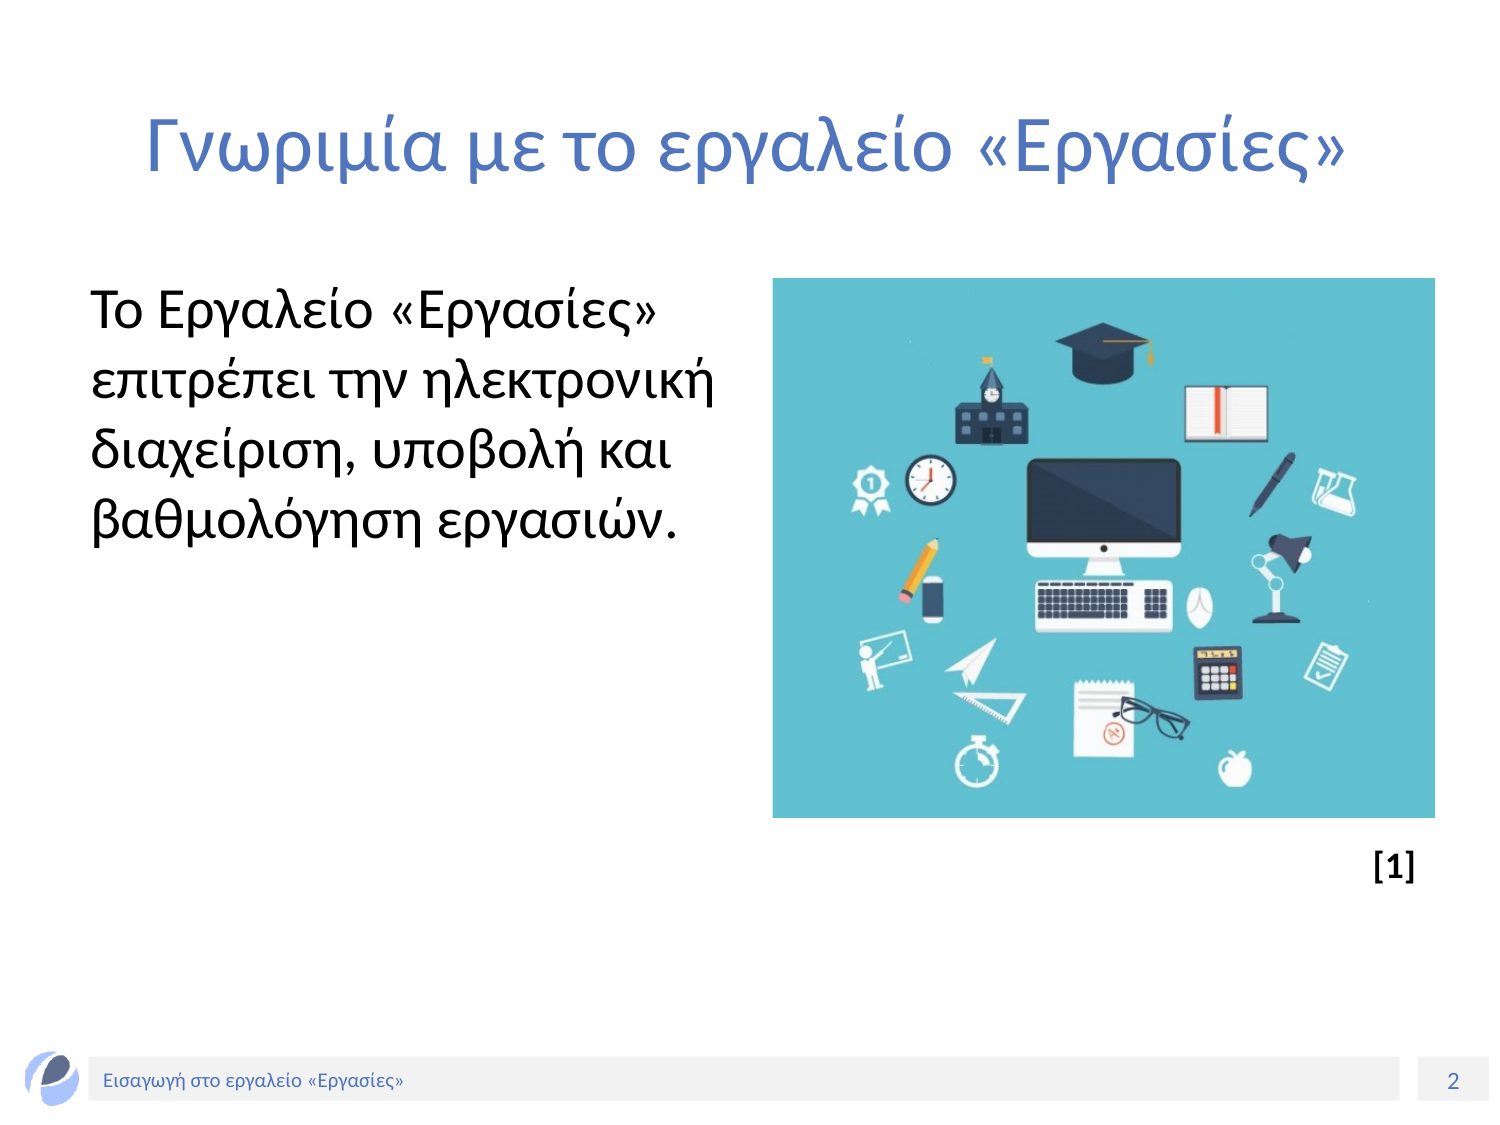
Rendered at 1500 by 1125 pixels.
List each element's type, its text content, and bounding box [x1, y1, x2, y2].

list Το Εργαλείο «Εργασίες» επιτρέπει την ηλεκτρονική διαχείριση, υποβολή και βαθμολόγηση εργασιών. [75, 262, 738, 1005]
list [772, 278, 1436, 818]
title Γνωριμία με το εργαλείο «Εργασίες» [75, 45, 1425, 233]
text_box [1] [1357, 834, 1436, 894]
